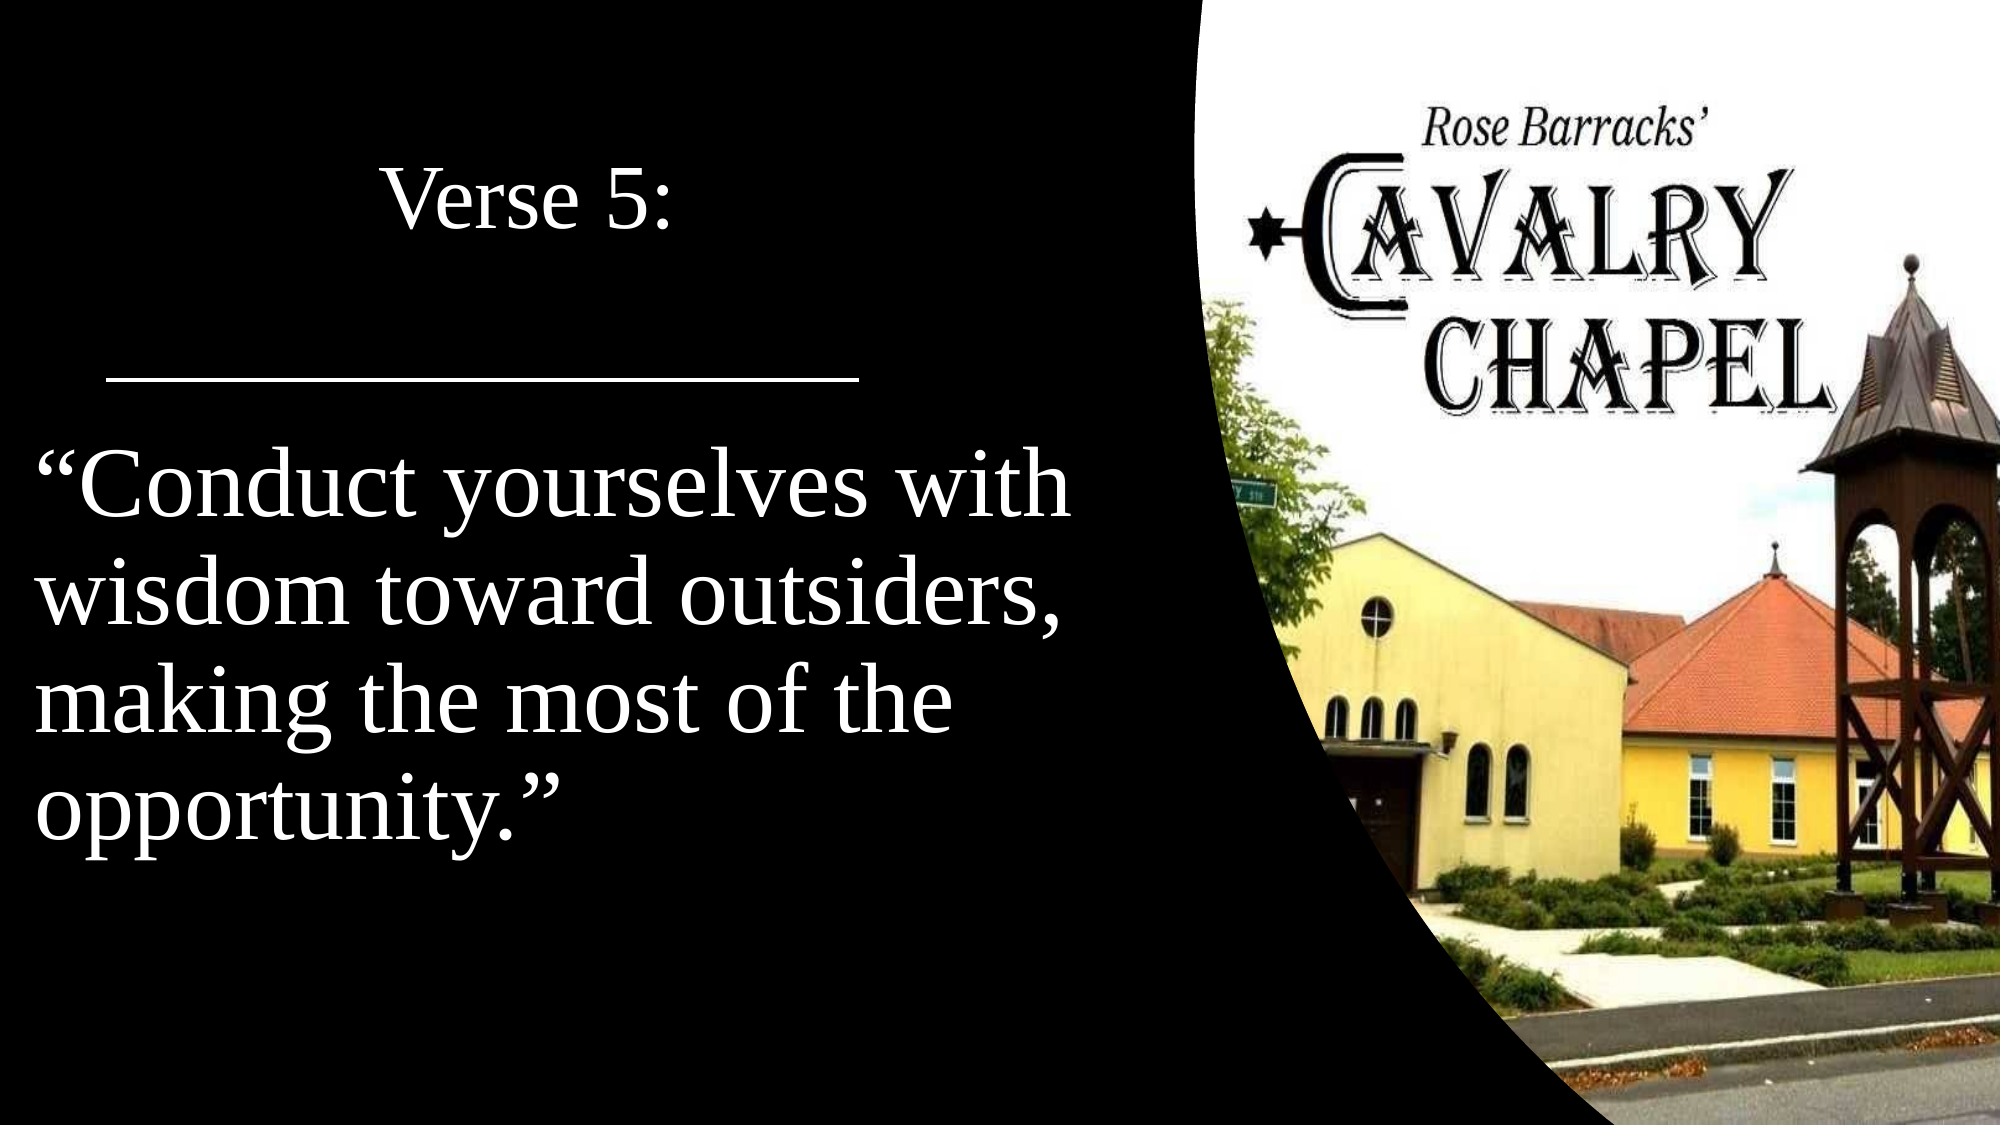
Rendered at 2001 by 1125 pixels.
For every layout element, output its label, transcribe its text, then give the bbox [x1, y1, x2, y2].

list “Conduct yourselves with wisdom toward outsiders, making the most of the opportunity.” [19, 422, 1194, 1125]
title Verse 5: [107, 59, 948, 338]
picture [1194, 0, 2000, 1125]
